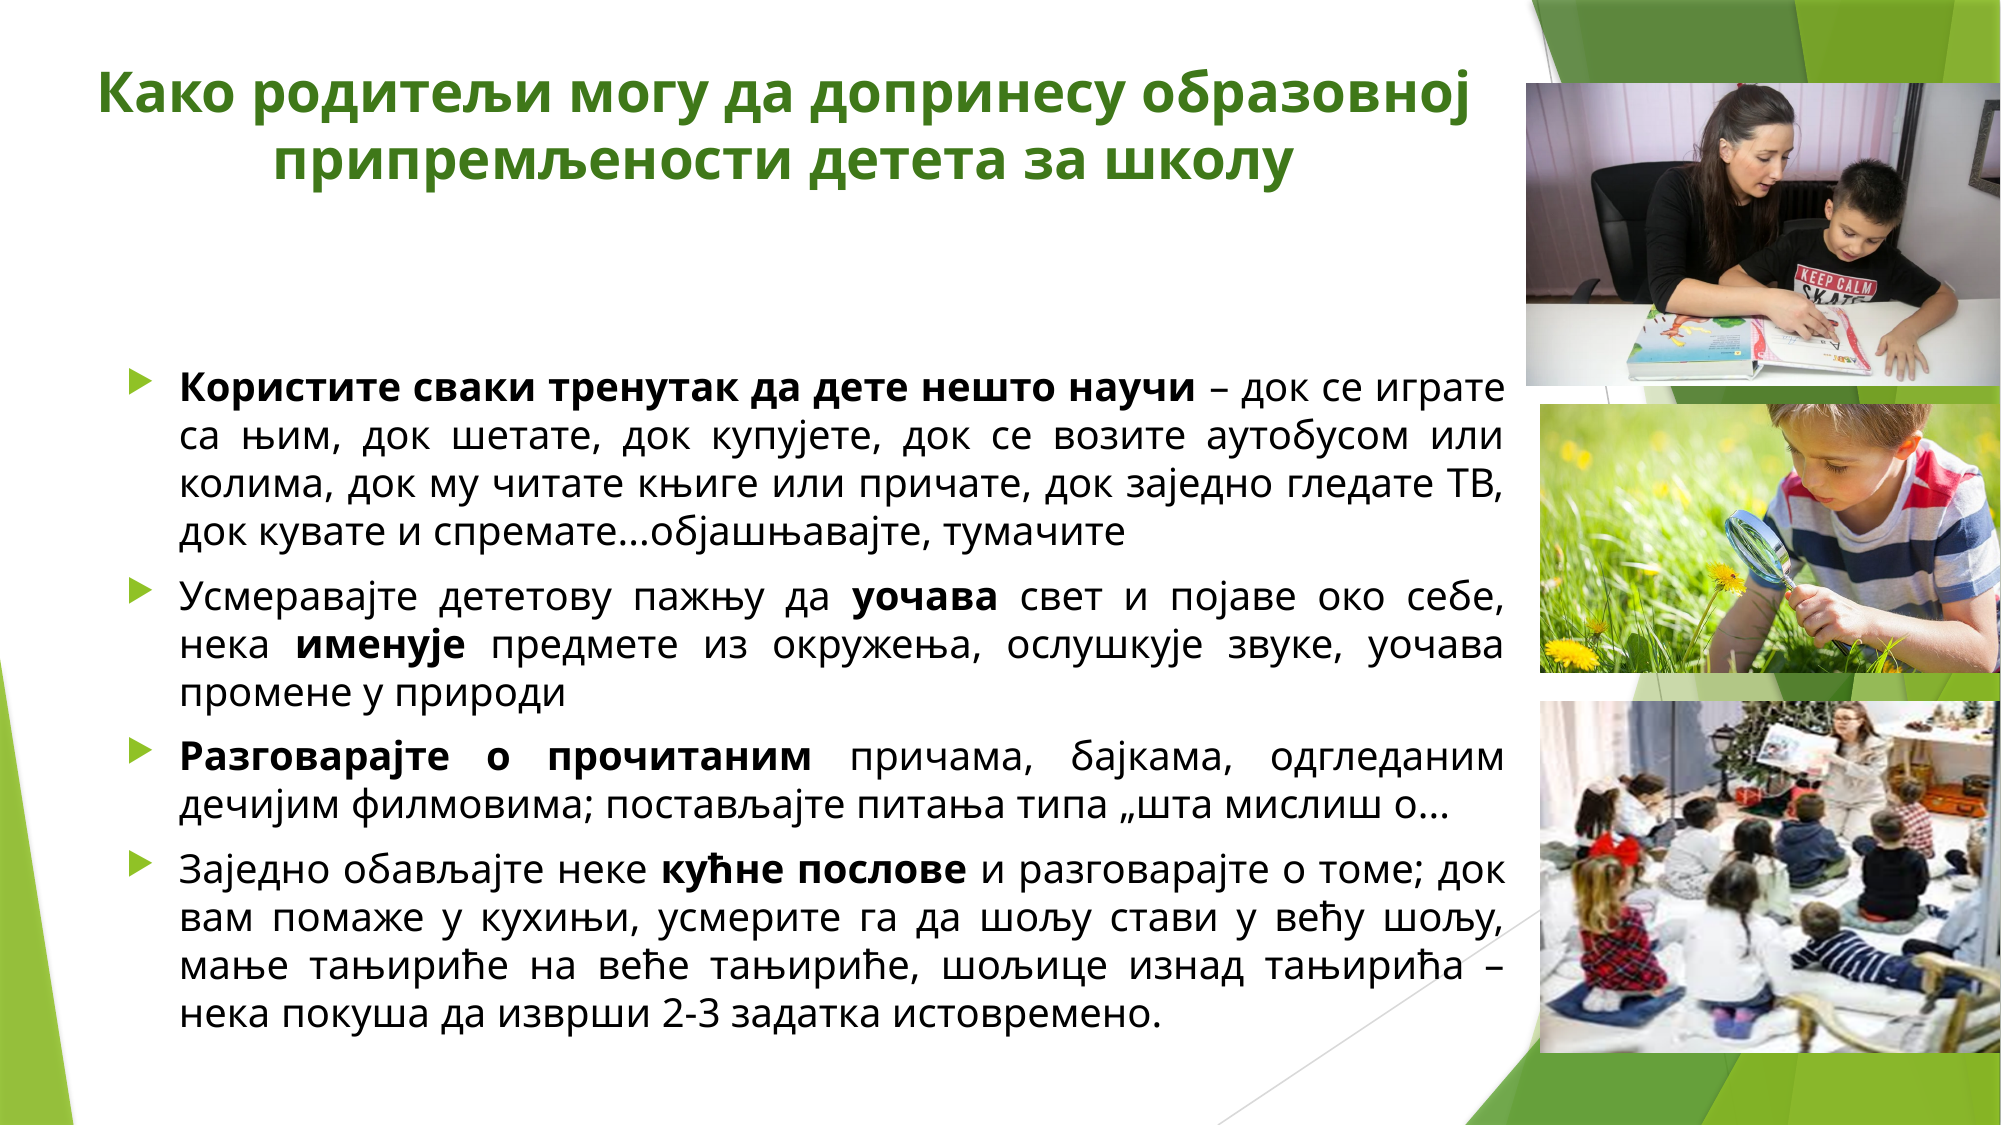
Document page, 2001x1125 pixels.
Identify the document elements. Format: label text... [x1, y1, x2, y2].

picture [1539, 701, 2000, 1054]
picture [1539, 404, 2000, 674]
list Користите сваки тренутак да дете нешто научи – док се играте са њим, док шетате, док купујете, док се возите аутобусом или колима, док му читате књиге или причате, док заједно гледате ТВ, док кувате и спремате...објашњавајте, тумачите Усмеравајте дететову пажњу да уочава свет и појаве око себе, нека именује предмете из окружења, ослушкује звуке, уочава промене у природи Разговарајте о прочитаним причама, бајкама, одгледаним дечијим филмовима; постављајте питања типа „шта мислиш о... Заједно обављајте неке кућне послове и разговарајте о томе; док вам помаже у кухињи, усмерите га да шољу стави у већу шољу, мање тањириће на веће тањириће, шољице изнад тањирића – нека покуша да изврши 2-3 задатка истовремено. [111, 354, 1522, 1053]
picture [1525, 83, 2000, 387]
title Како родитељи могу да допринесу образовној припремљености детета за школу [78, 48, 1489, 266]
